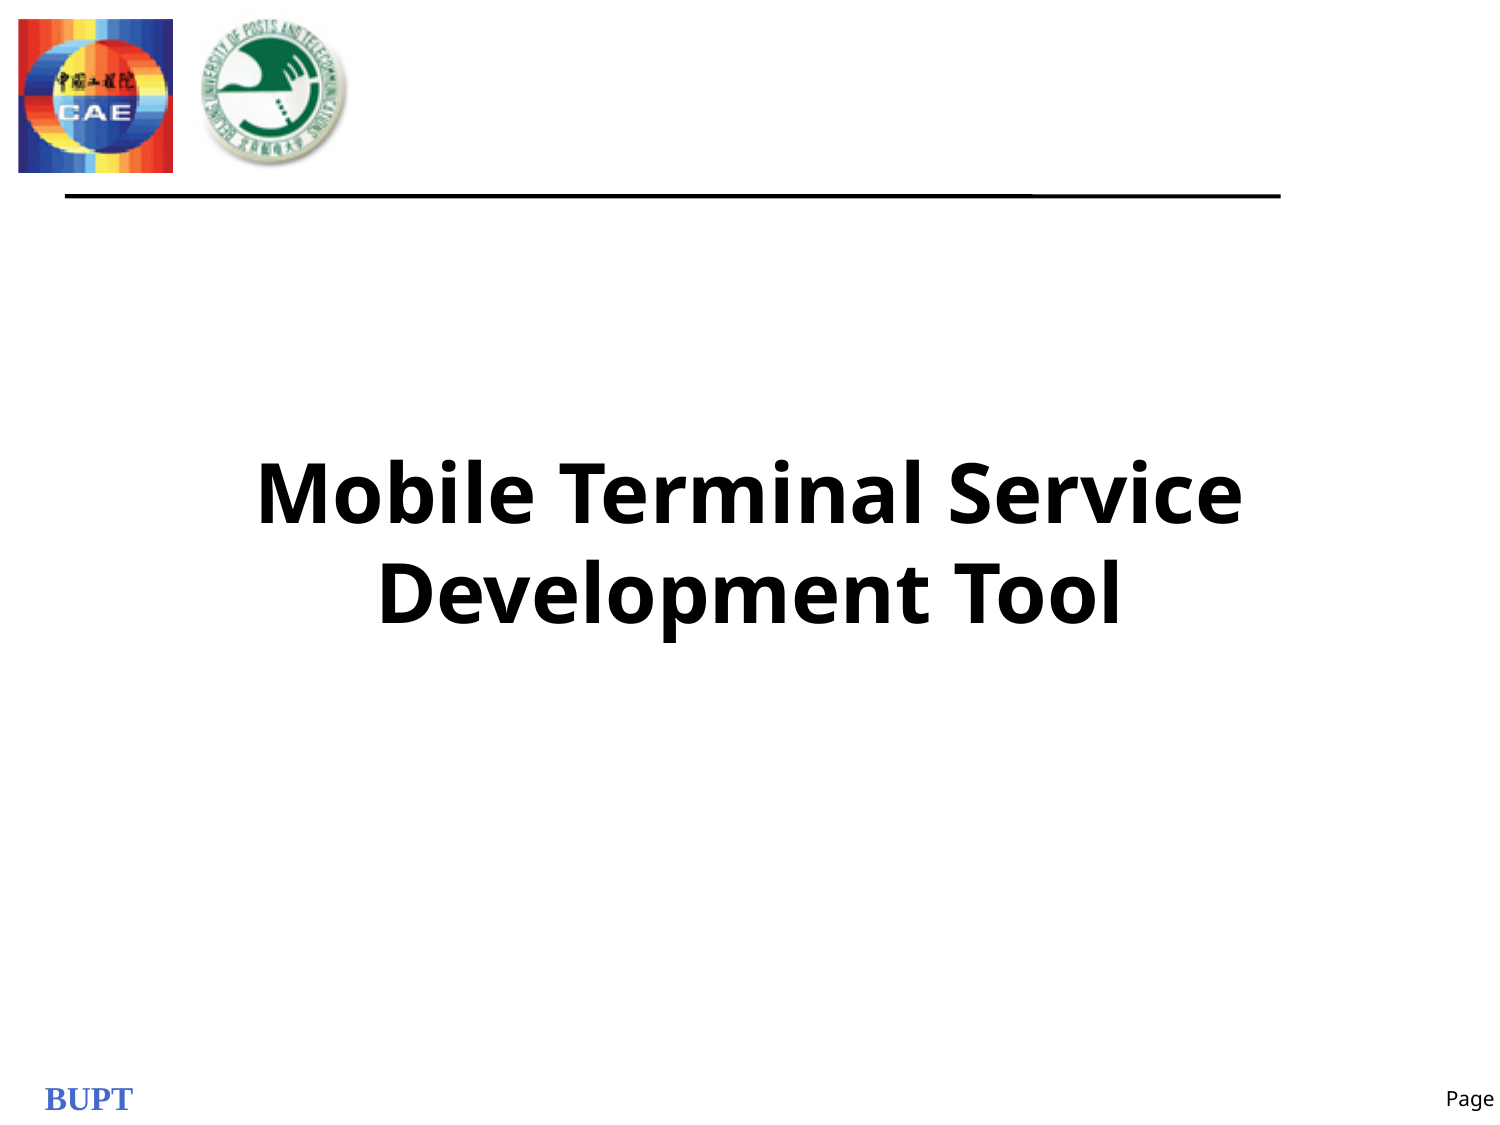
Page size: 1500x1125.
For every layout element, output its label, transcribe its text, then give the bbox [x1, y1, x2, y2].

picture [194, 10, 358, 173]
list Mobile Terminal Service Development Tool [128, 432, 1372, 1006]
picture [17, 19, 173, 173]
